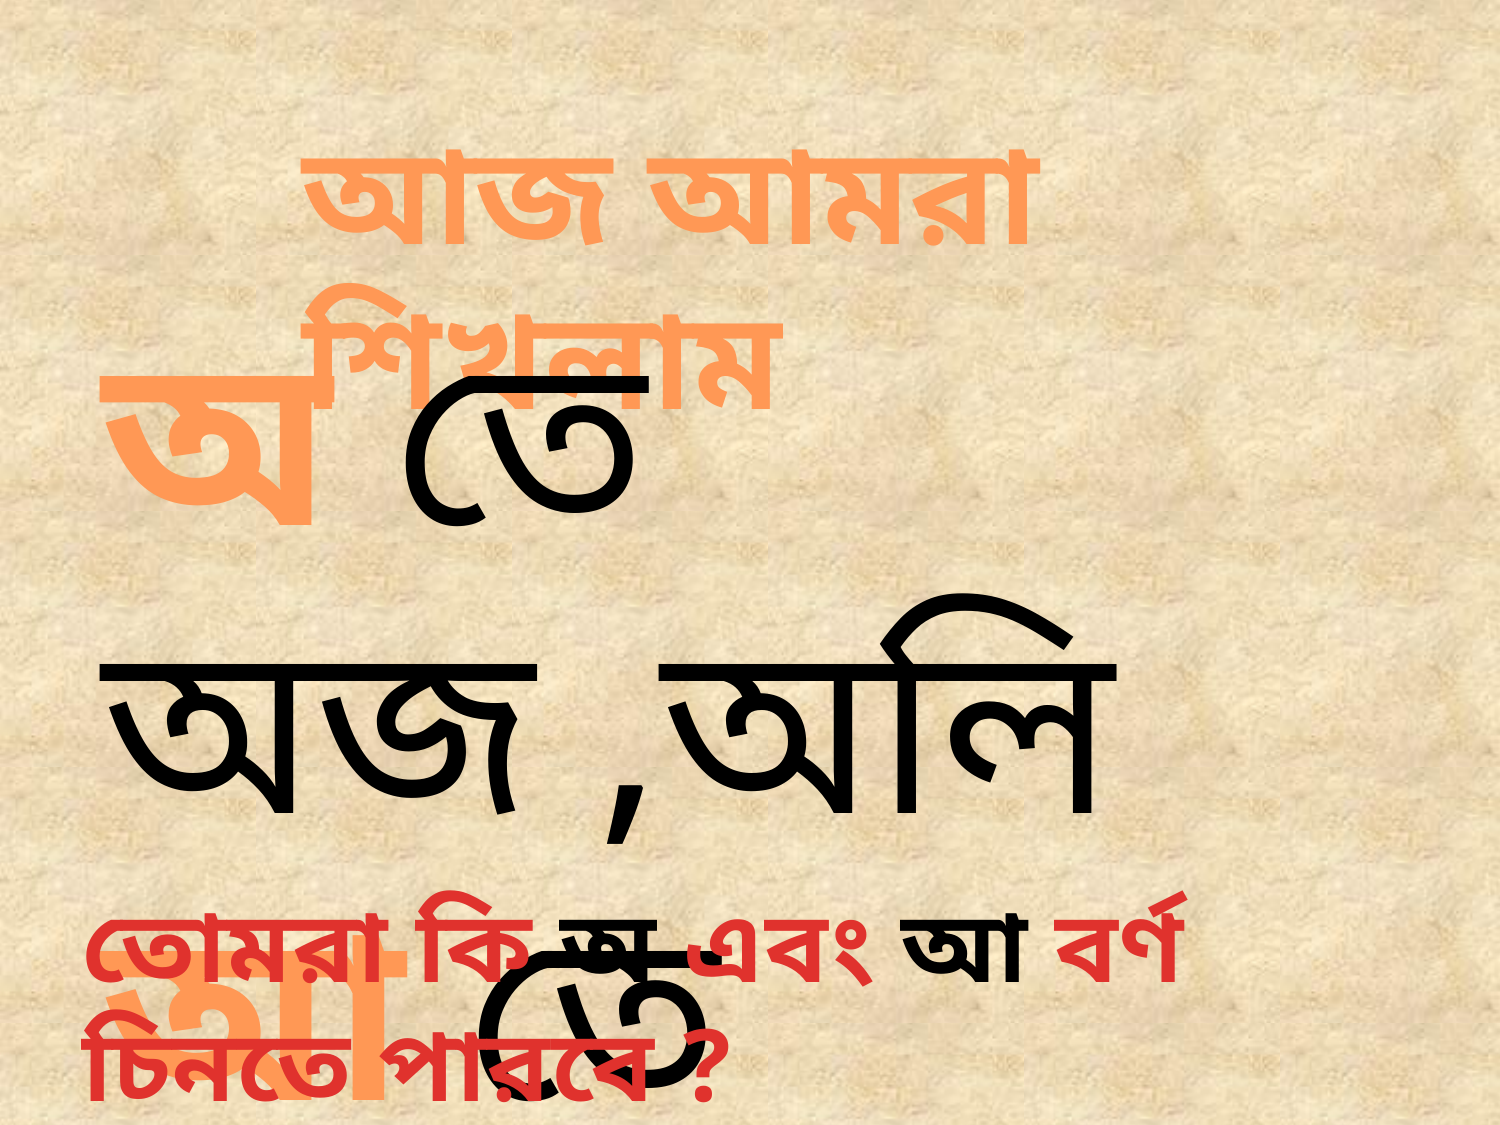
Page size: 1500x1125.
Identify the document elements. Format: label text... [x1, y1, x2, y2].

picture [0, 0, 1500, 1125]
text_box তোমরা কি অ এবং আ বর্ণ চিনতে পারবে ? [67, 874, 1480, 1125]
text_box আজ আমরা শিখলাম [287, 99, 1200, 278]
text_box অ তে অজ ,অলি আ তে আম,আতা [87, 278, 1500, 1125]
